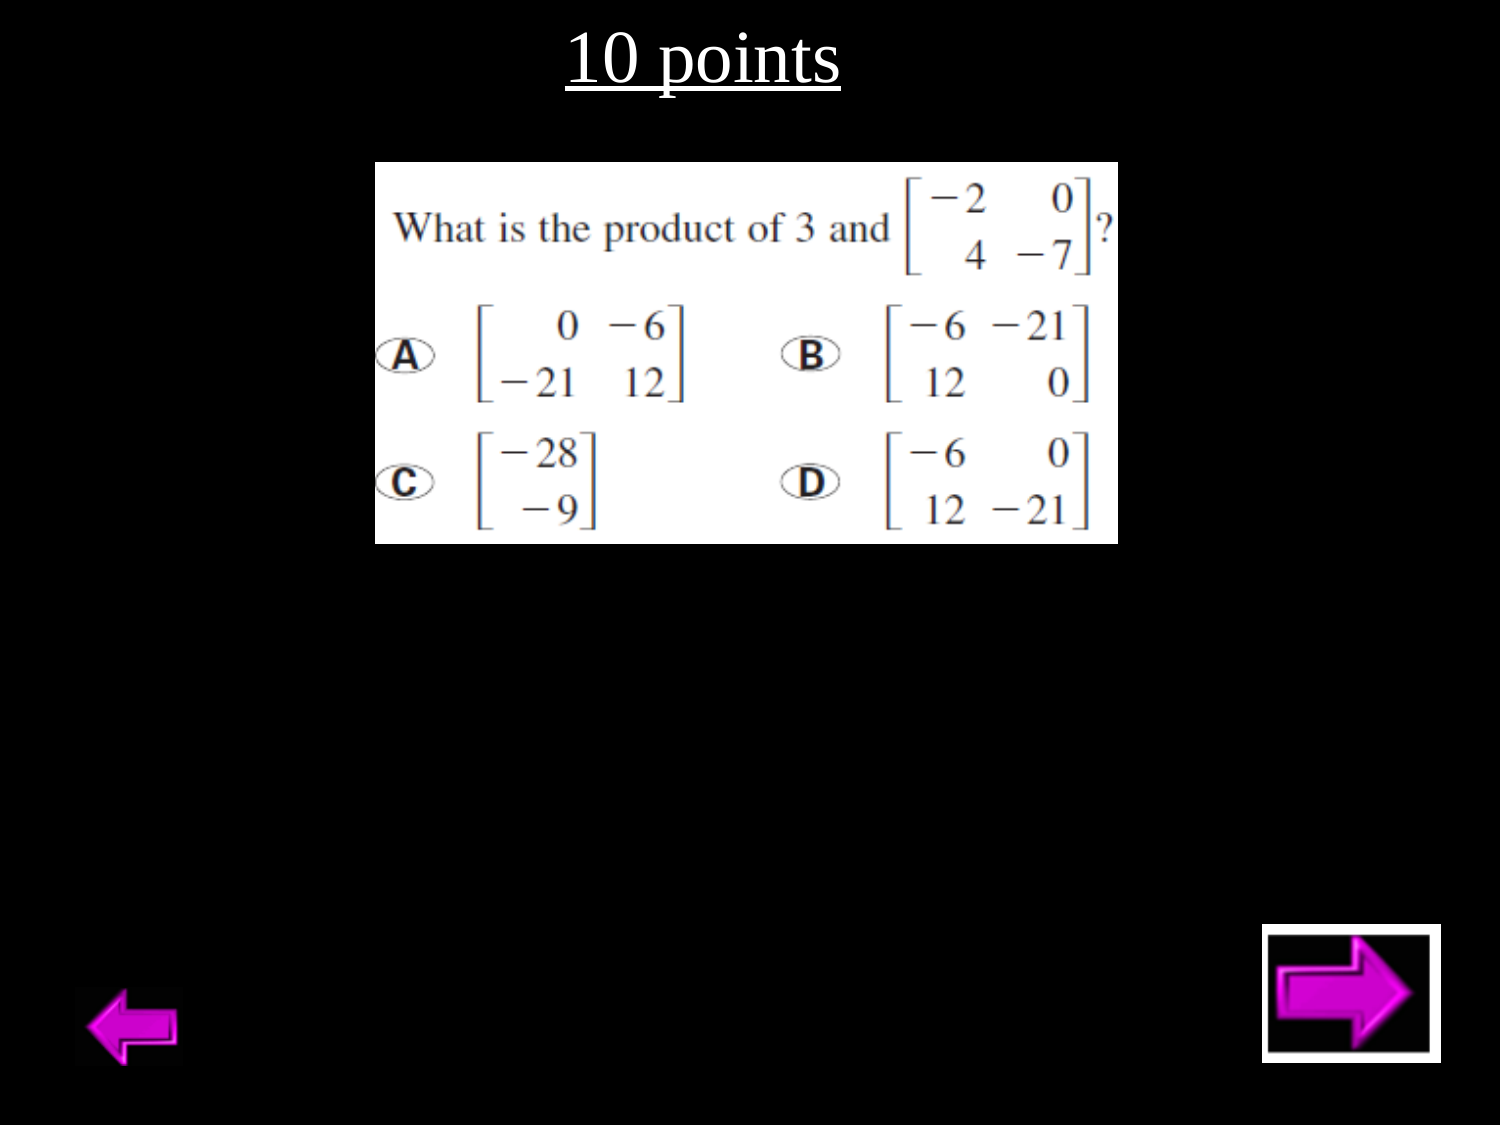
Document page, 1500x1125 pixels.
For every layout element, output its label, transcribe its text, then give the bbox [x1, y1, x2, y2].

text_box 10 points [549, 0, 861, 160]
picture [1262, 924, 1441, 1063]
picture [74, 987, 183, 1066]
picture [374, 162, 1118, 544]
